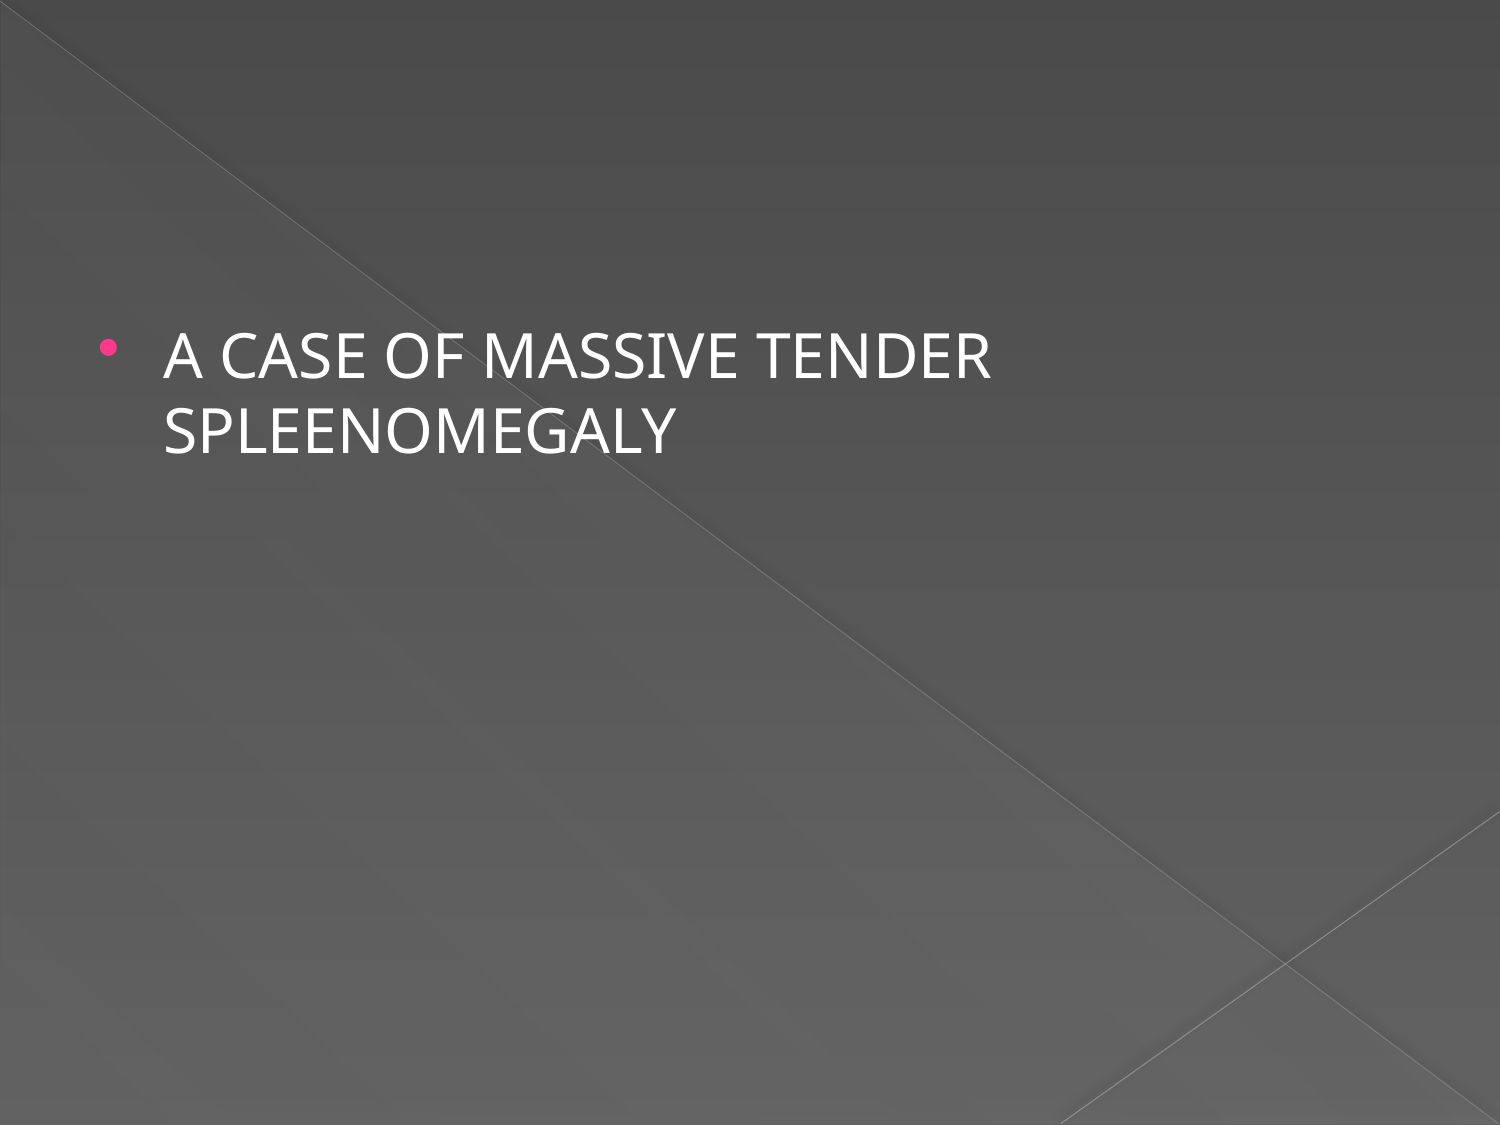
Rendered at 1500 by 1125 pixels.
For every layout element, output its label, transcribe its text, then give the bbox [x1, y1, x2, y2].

list A CASE OF MASSIVE TENDER SPLEENOMEGALY [75, 308, 1425, 1059]
